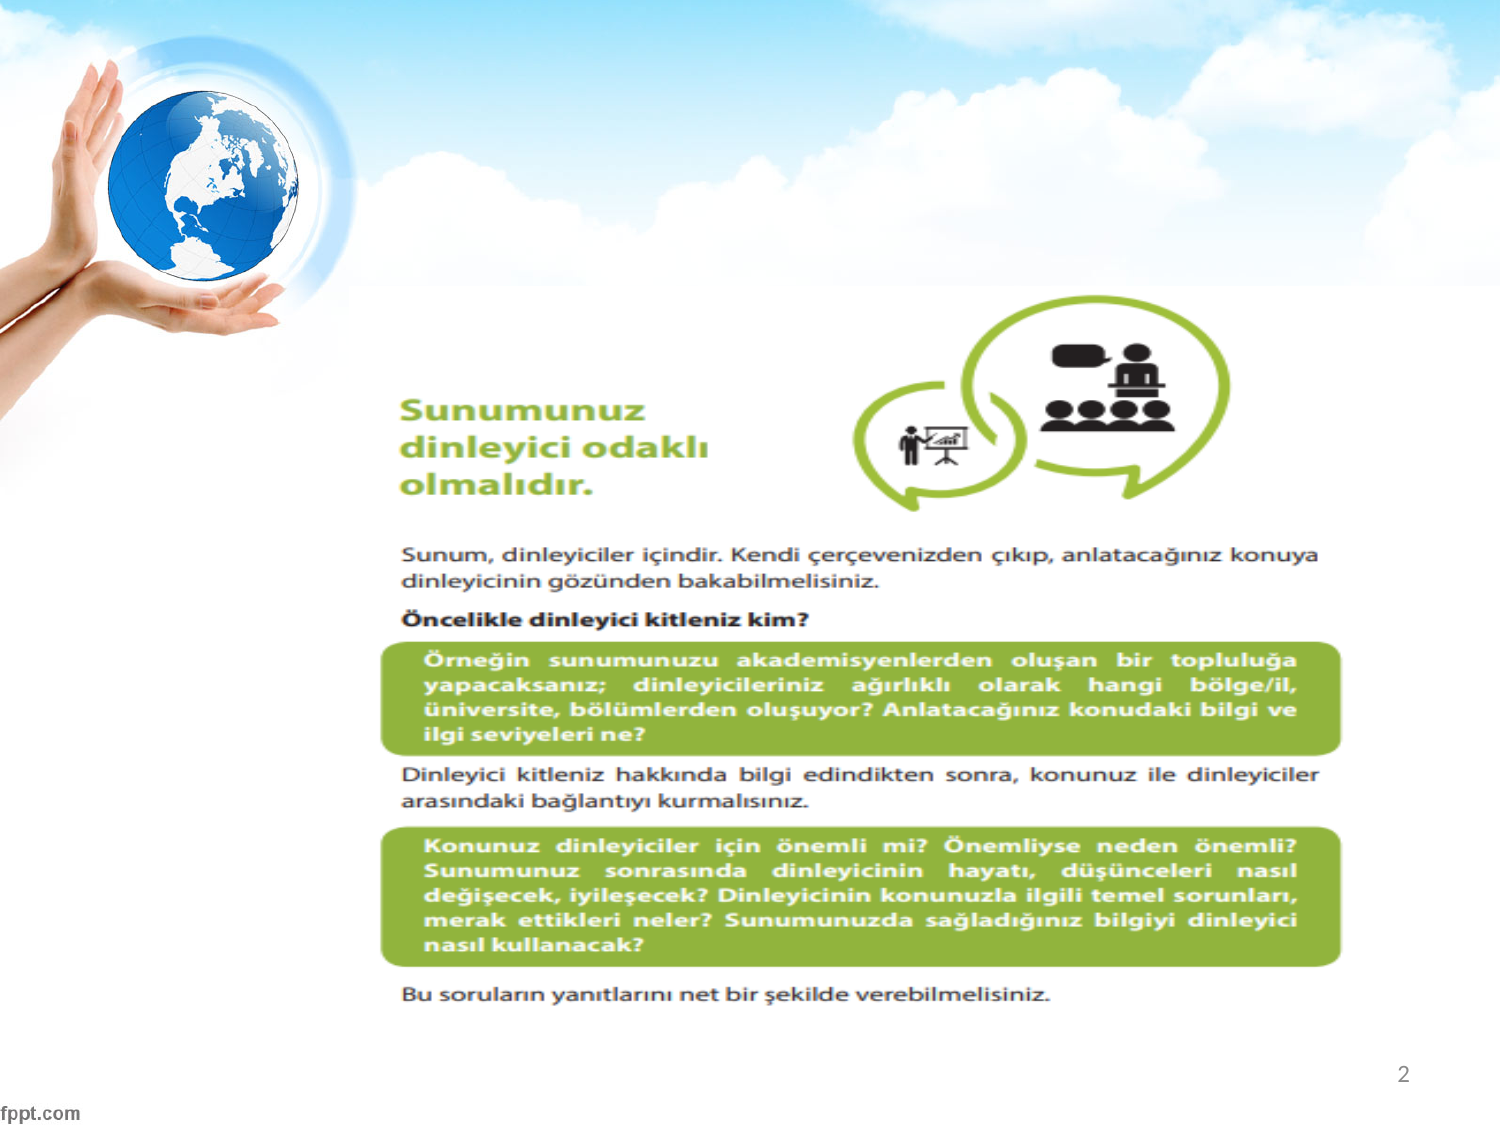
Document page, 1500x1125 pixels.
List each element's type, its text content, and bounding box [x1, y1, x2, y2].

slide_number 2 [1074, 1042, 1425, 1103]
picture [0, 0, 1500, 1125]
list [348, 286, 1500, 1012]
